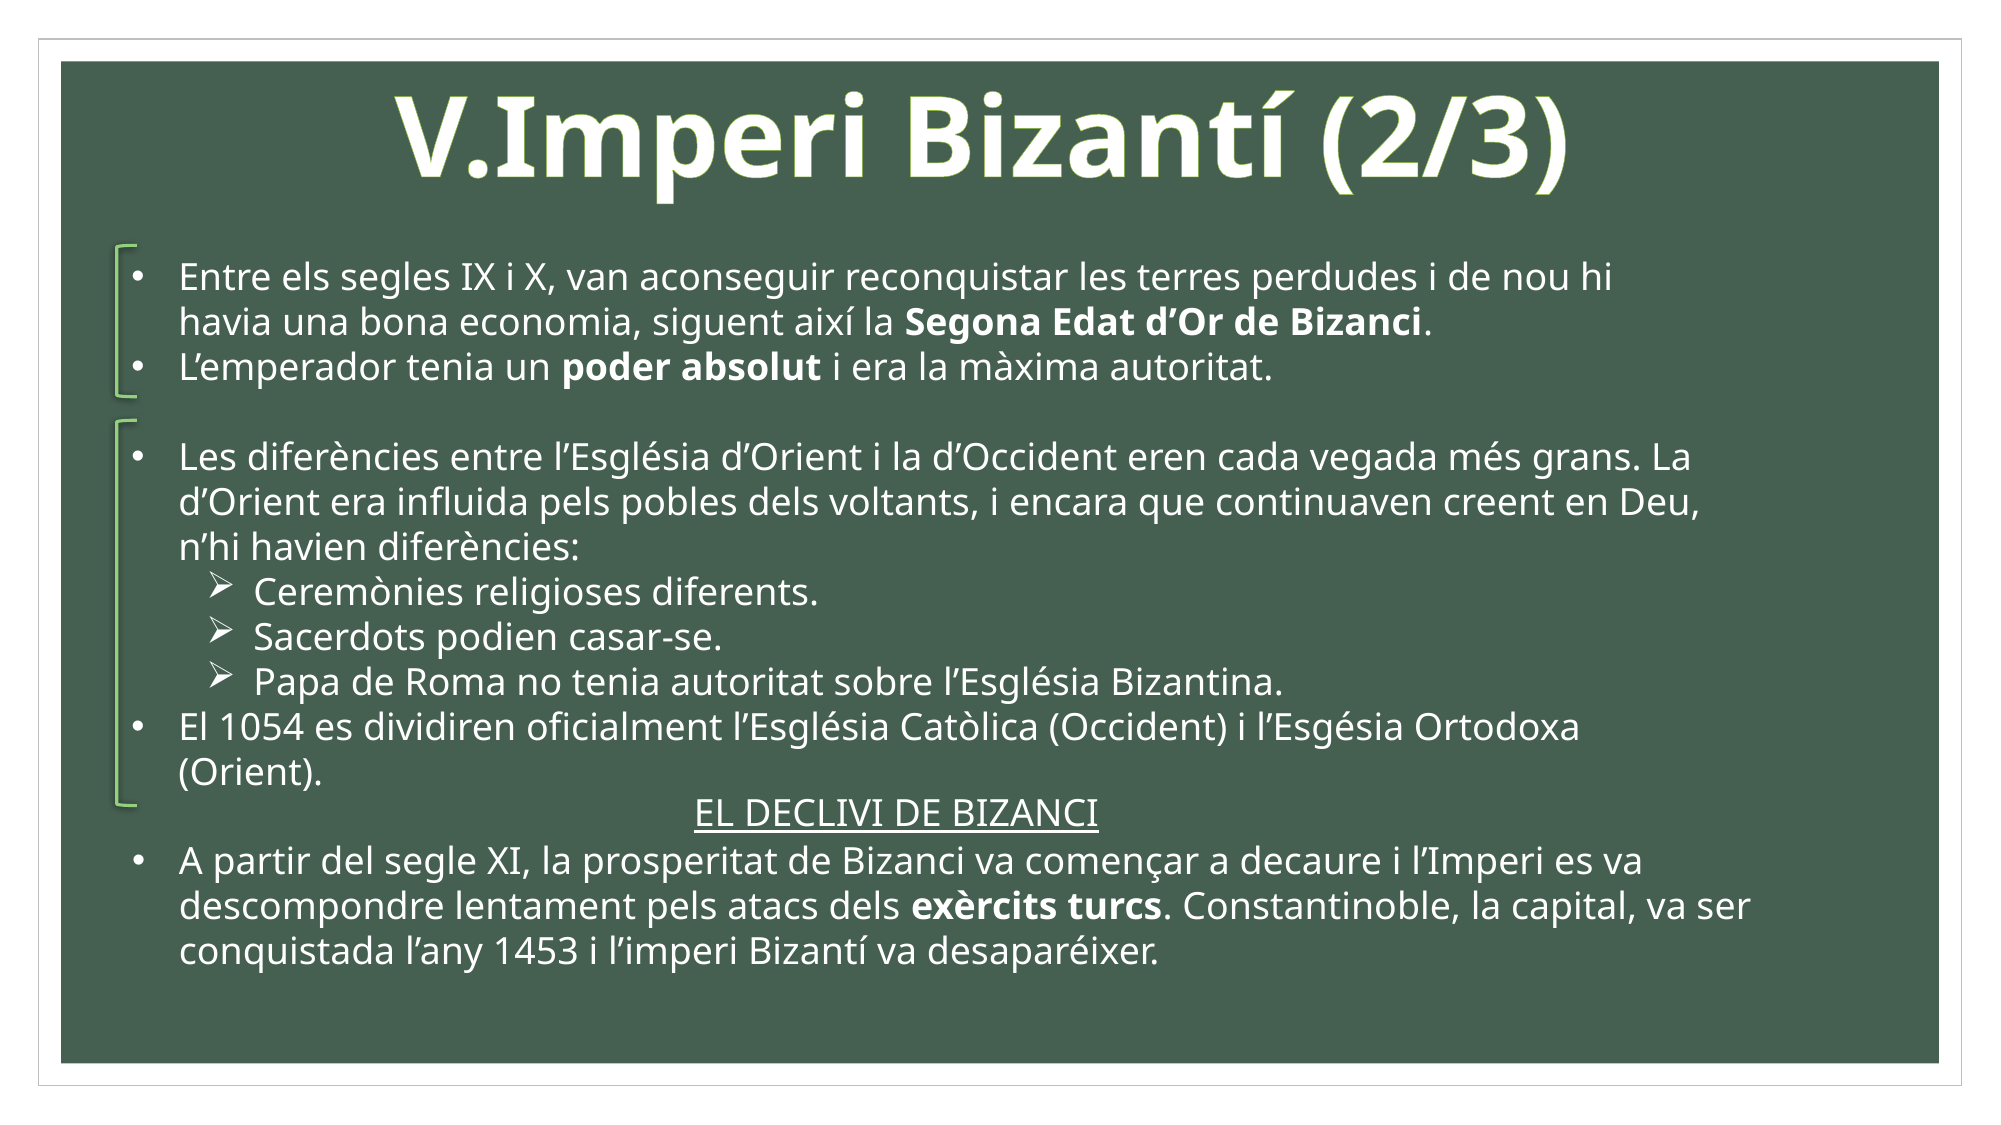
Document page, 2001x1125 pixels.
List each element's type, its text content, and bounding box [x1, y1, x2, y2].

text_box Entre els segles IX i X, van aconseguir reconquistar les terres perdudes i de nou hi havia una bona economia, siguent així la Segona Edat d’Or de Bizanci. L’emperador tenia un poder absolut i era la màxima autoritat. Les diferències entre l’Església d’Orient i la d’Occident eren cada vegada més grans. La d’Orient era influida pels pobles dels voltants, i encara que continuaven creent en Deu, n’hi havien diferències: Ceremònies religioses diferents. Sacerdots podien casar-se. Papa de Roma no tenia autoritat sobre l’Església Bizantina. El 1054 es dividiren oficialment l’Església Catòlica (Occident) i l’Esgésia Ortodoxa (Orient). [116, 245, 1728, 800]
text_box [115, 243, 137, 399]
text_box A partir del segle XI, la prosperitat de Bizanci va començar a decaure i l’Imperi es va descompondre lentament pels atacs dels exèrcits turcs. Constantinoble, la capital, va ser conquistada l’any 1453 i l’imperi Bizantí va desaparéixer. [117, 829, 1848, 979]
text_box [115, 418, 137, 808]
text_box EL DECLIVI DE BIZANCI [679, 782, 1115, 829]
text_box V.Imperi Bizantí (2/3) [379, 56, 1586, 207]
